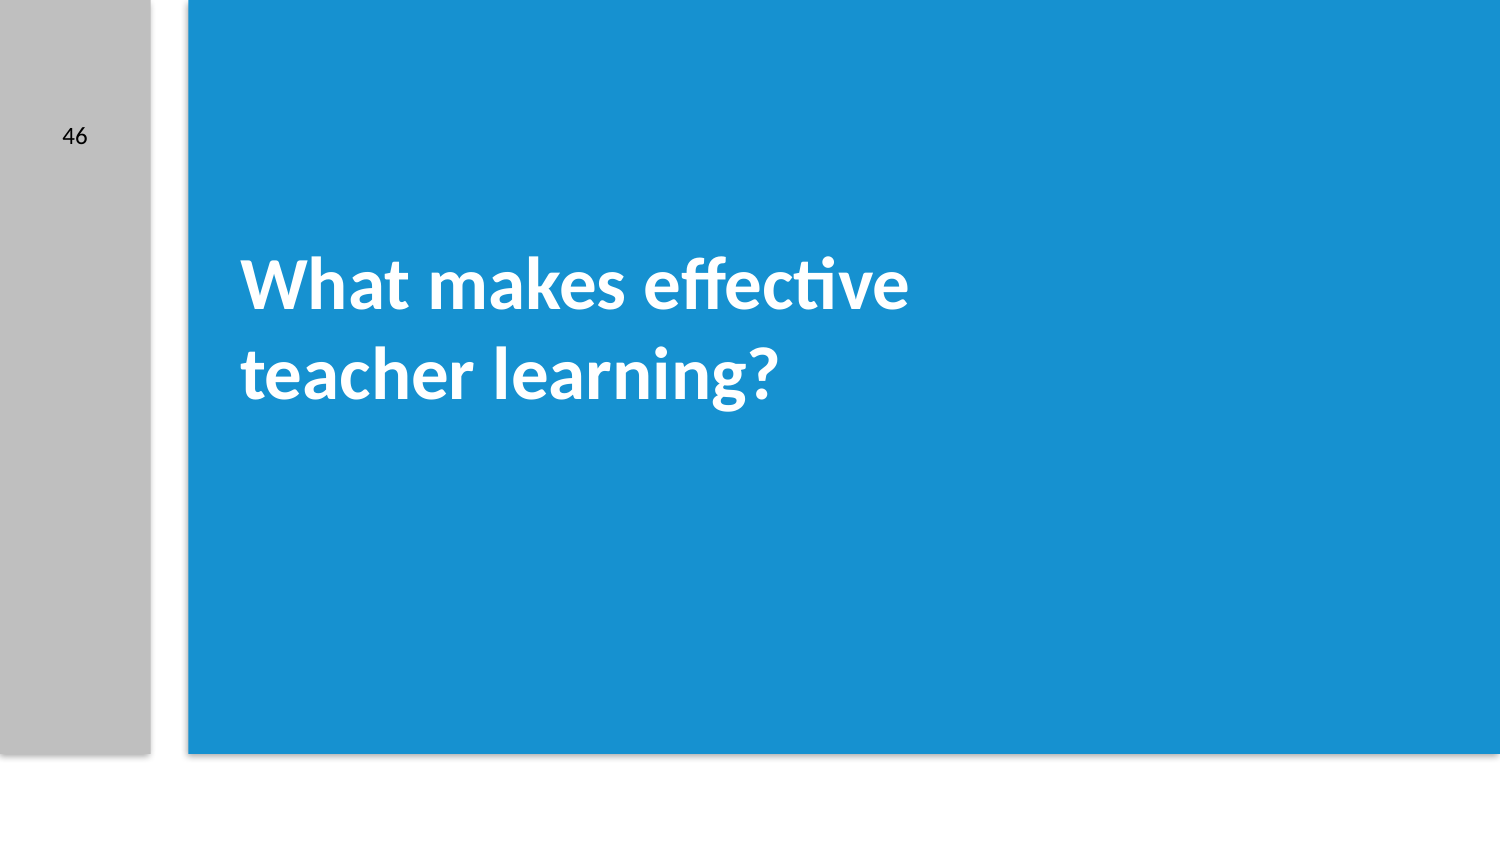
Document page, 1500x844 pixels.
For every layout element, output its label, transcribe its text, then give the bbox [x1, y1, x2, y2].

title What makes effective teacher learning? [225, 206, 1022, 443]
slide_number 46 [0, 120, 151, 149]
